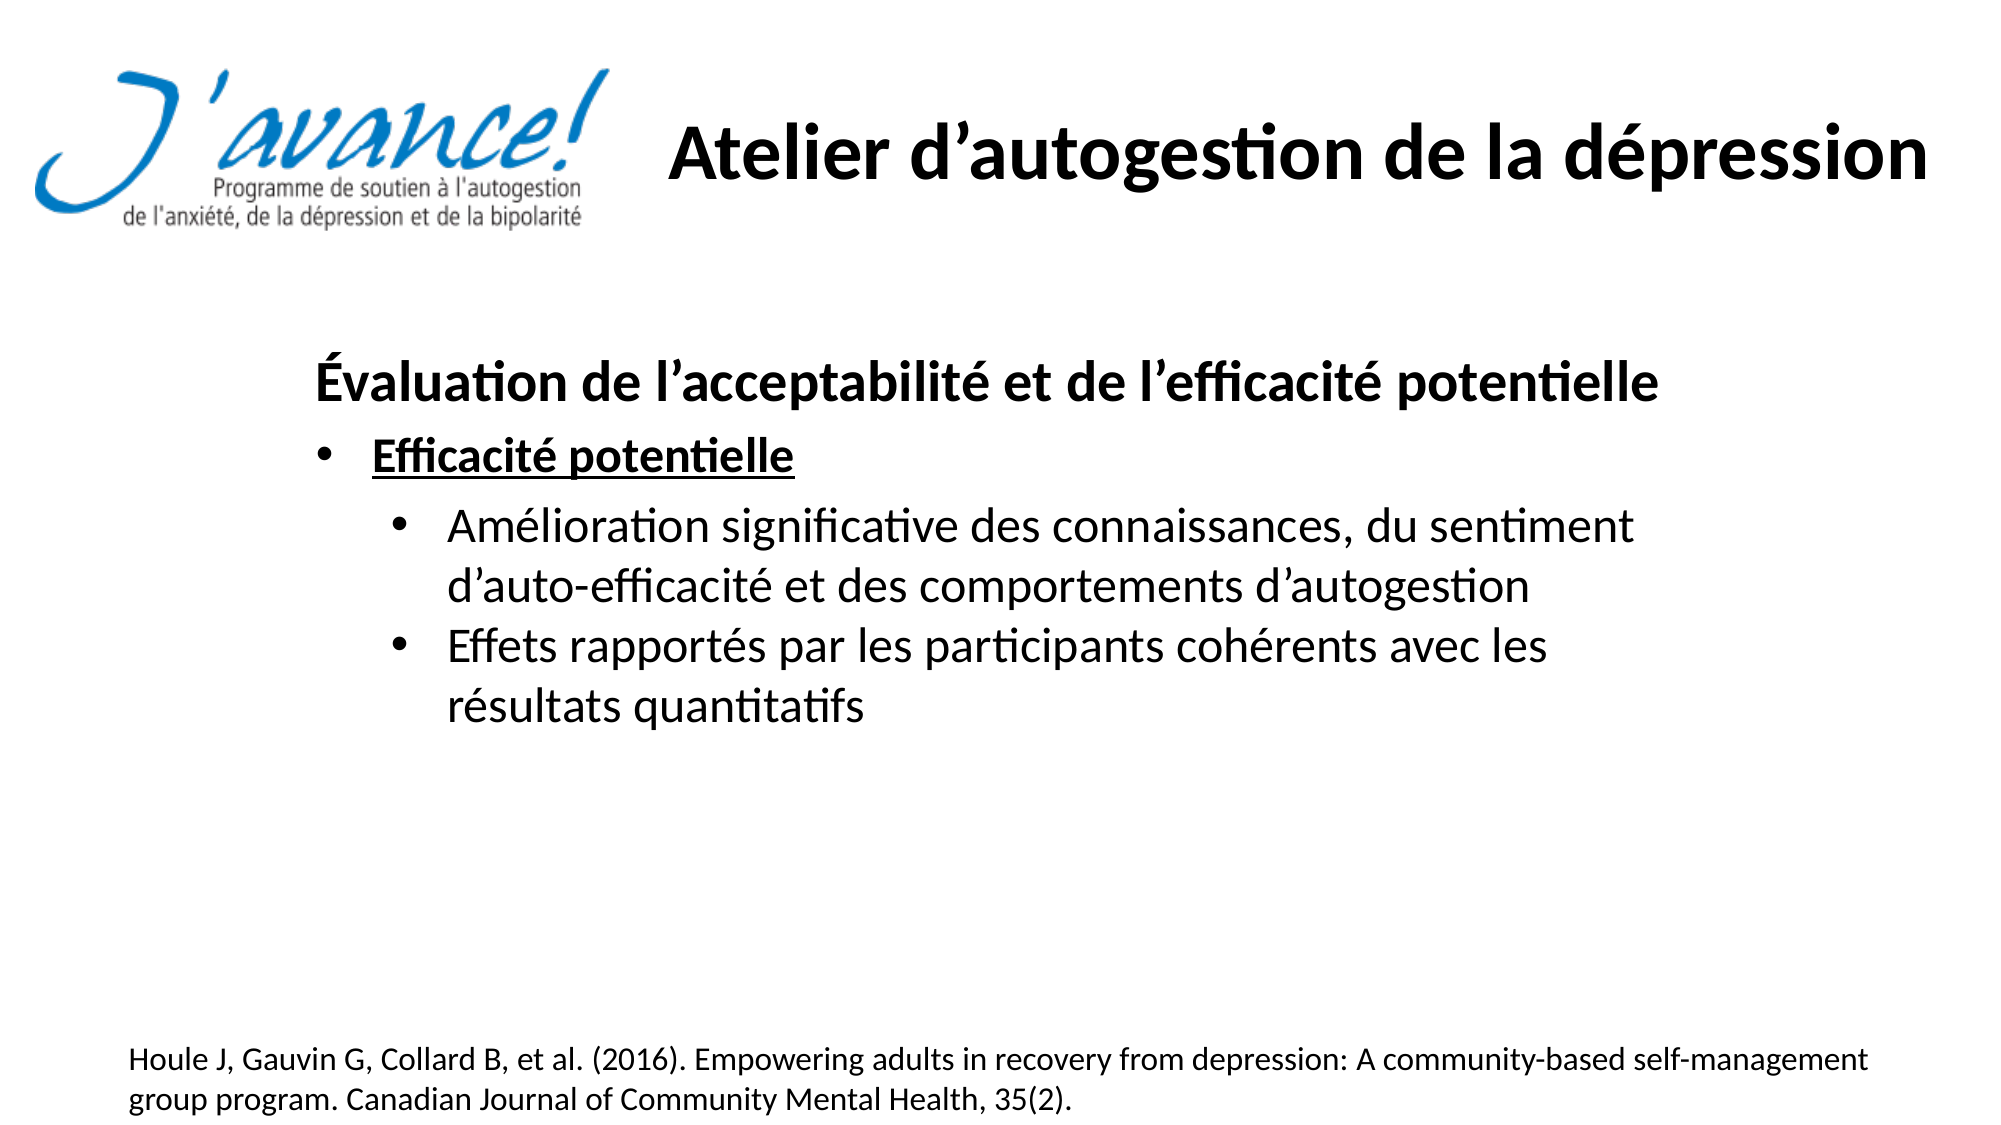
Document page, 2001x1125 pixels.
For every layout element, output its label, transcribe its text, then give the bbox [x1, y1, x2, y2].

text_box Atelier d’autogestion de la dépression [627, 53, 1987, 242]
text_box Houle J, Gauvin G, Collard B, et al. (2016). Empowering adults in recovery from depression: A community-based self-management group program. Canadian Journal of Community Mental Health, 35(2). [113, 1030, 1931, 1125]
text_box Évaluation de l’acceptabilité et de l’efficacité potentielle Efficacité potentielle Amélioration significative des connaissances, du sentiment d’auto-efficacité et des comportements d’autogestion Effets rapportés par les participants cohérents avec les résultats quantitatifs [300, 335, 1744, 1078]
picture [35, 47, 627, 242]
